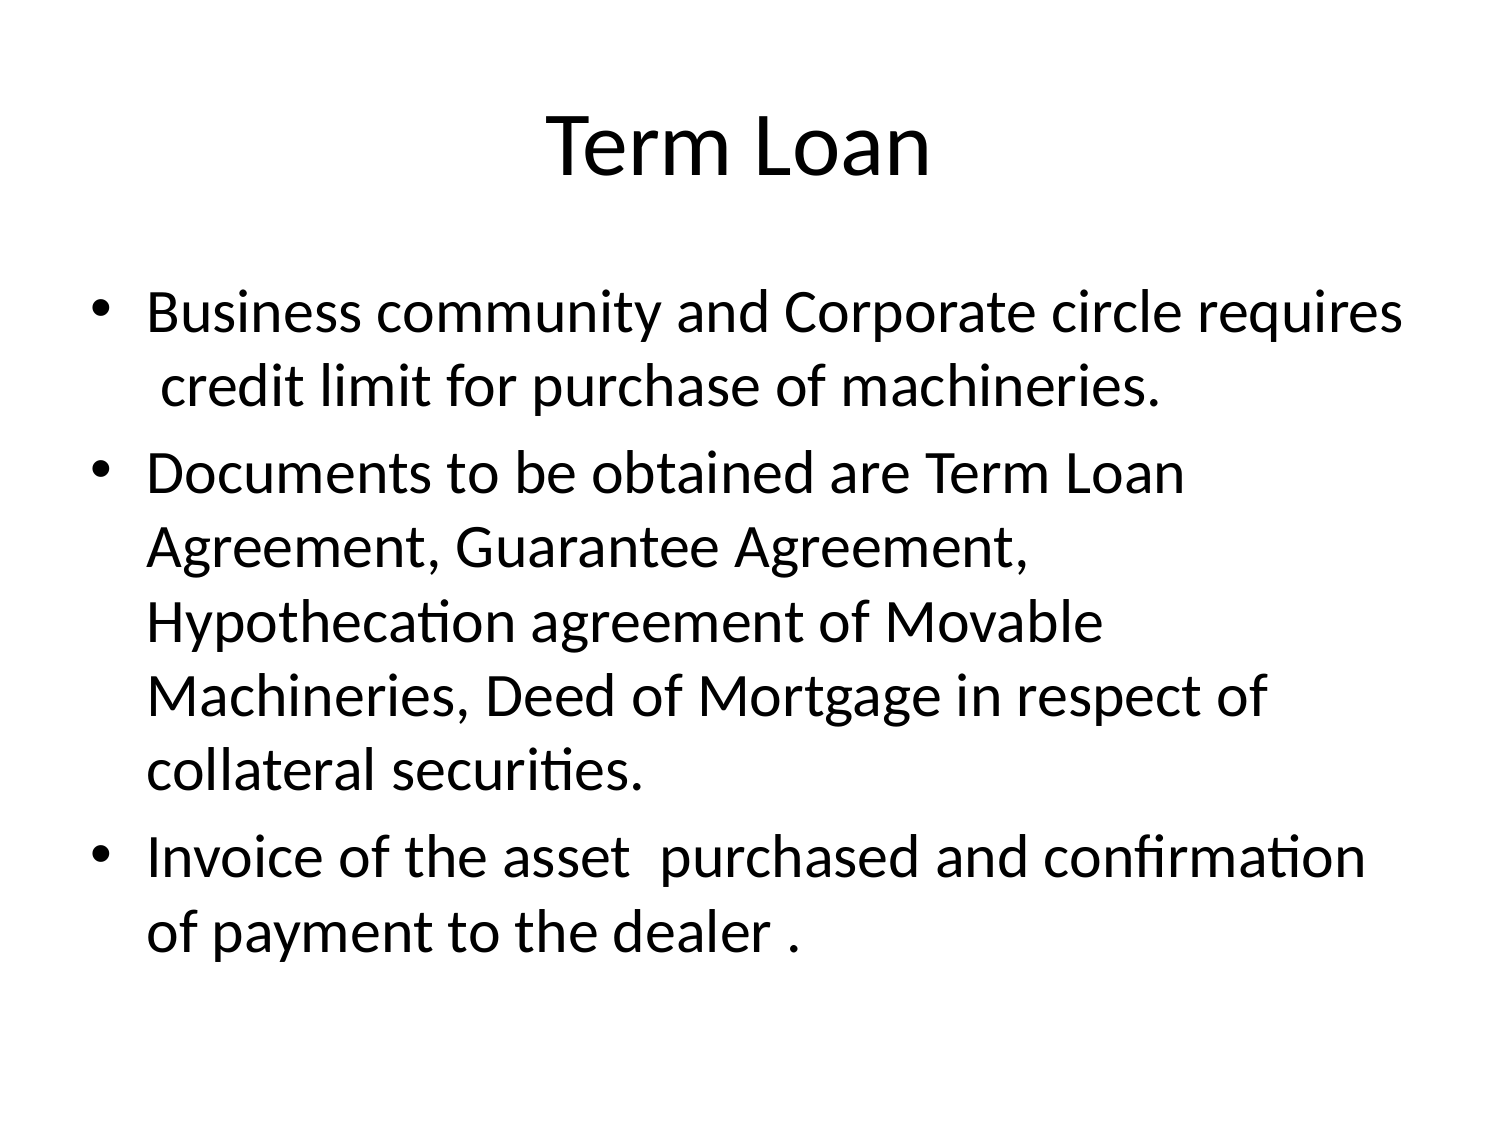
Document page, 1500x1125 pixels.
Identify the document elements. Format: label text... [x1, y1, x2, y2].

list Business community and Corporate circle requires credit limit for purchase of machineries. Documents to be obtained are Term Loan Agreement, Guarantee Agreement, Hypothecation agreement of Movable Machineries, Deed of Mortgage in respect of collateral securities. Invoice of the asset purchased and confirmation of payment to the dealer . [75, 262, 1425, 1005]
title Term Loan [75, 45, 1425, 233]
